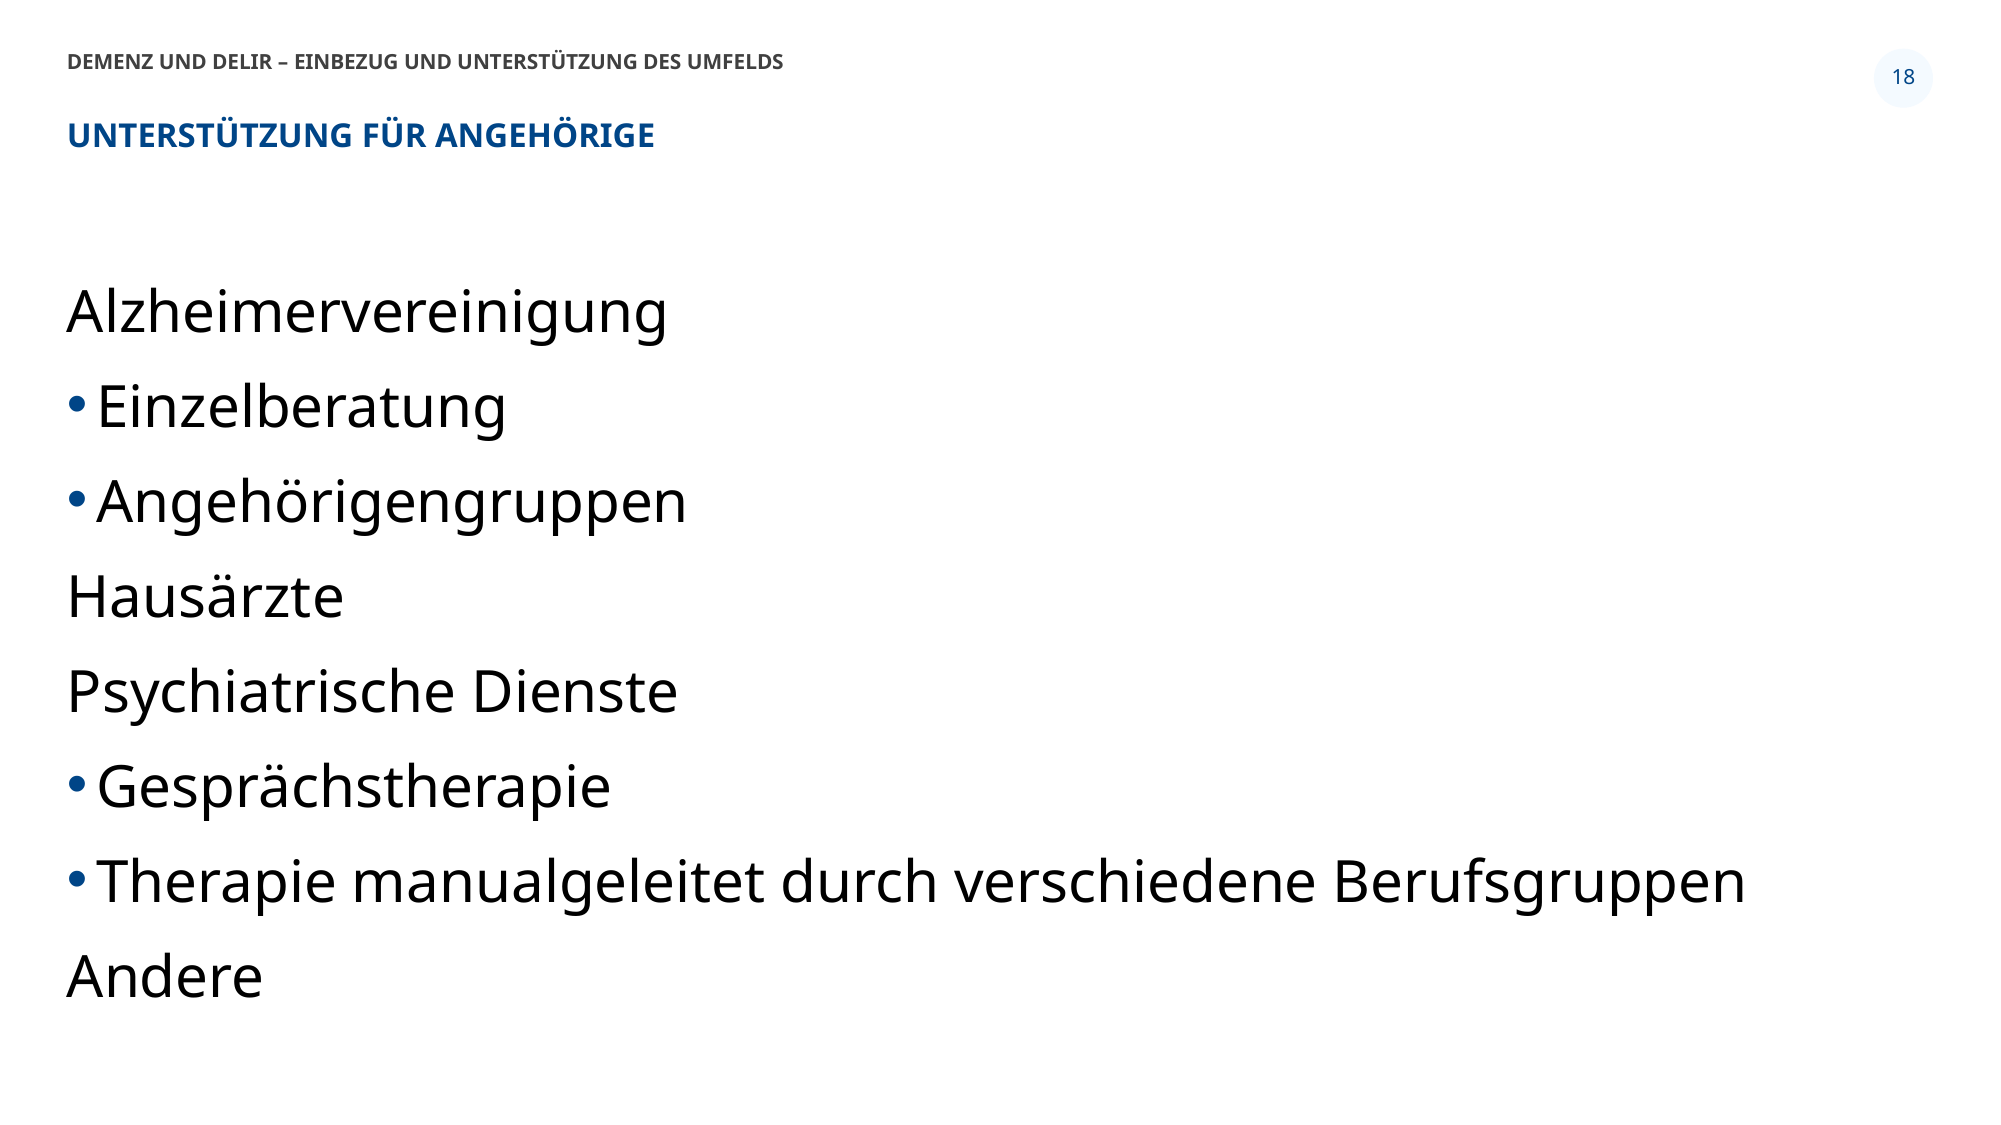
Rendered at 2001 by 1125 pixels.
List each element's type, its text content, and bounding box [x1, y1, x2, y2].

slide_number 18 [1873, 48, 1933, 108]
list Alzheimervereinigung Einzelberatung Angehörigengruppen Hausärzte Psychiatrische Dienste Gesprächstherapie Therapie manualgeleitet durch verschiedene Berufsgruppen Andere [66, 273, 1933, 1076]
title Unterstützung für angehörige [66, 119, 1933, 196]
footer Demenz und Delir – Einbezug und Unterstützung des Umfelds [66, 48, 794, 81]
